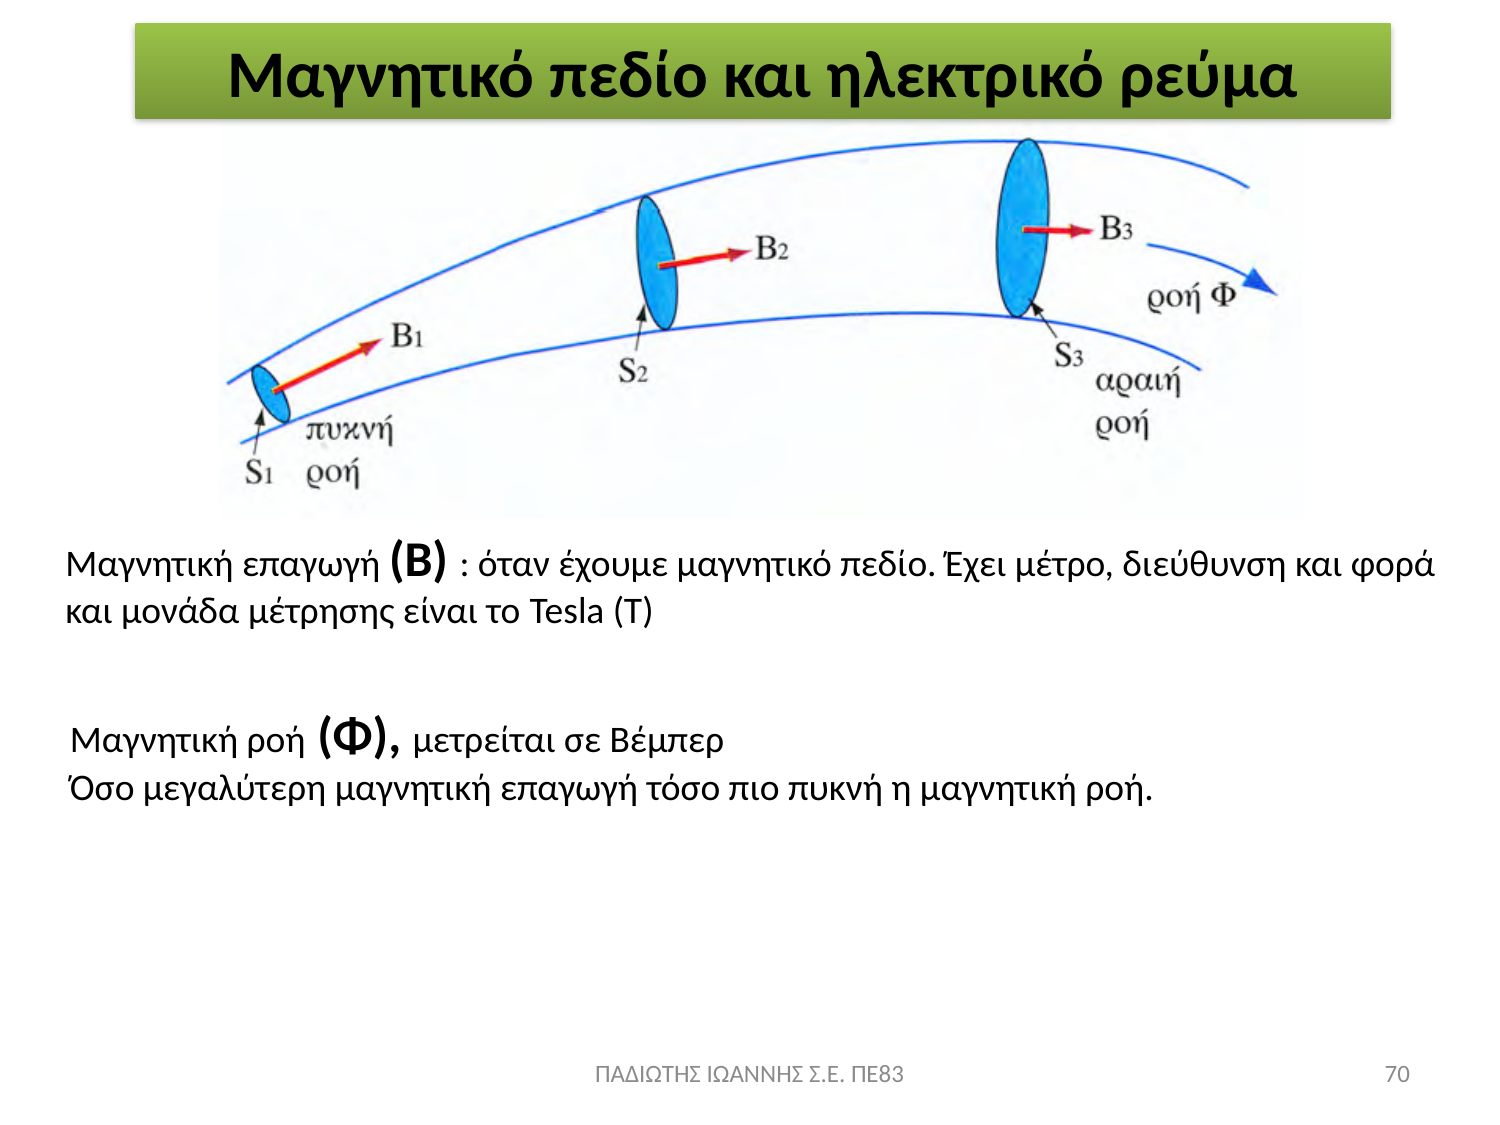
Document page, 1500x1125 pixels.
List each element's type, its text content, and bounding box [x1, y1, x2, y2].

text_box Μαγνητικό πεδίο και ηλεκτρικό ρεύμα [135, 23, 1391, 119]
picture [218, 119, 1304, 520]
slide_number 70 [1074, 1042, 1425, 1103]
text_box Μαγνητική επαγωγή (Β) : όταν έχουμε μαγνητικό πεδίο. Έχει μέτρο, διεύθυνση και φορά και μονάδα μέτρησης είναι το Tesla (T) [50, 518, 1476, 639]
footer ΠΑΔΙΩΤΗΣ ΙΩΑΝΝΗΣ Σ.Ε. ΠΕ83 [512, 1042, 988, 1103]
